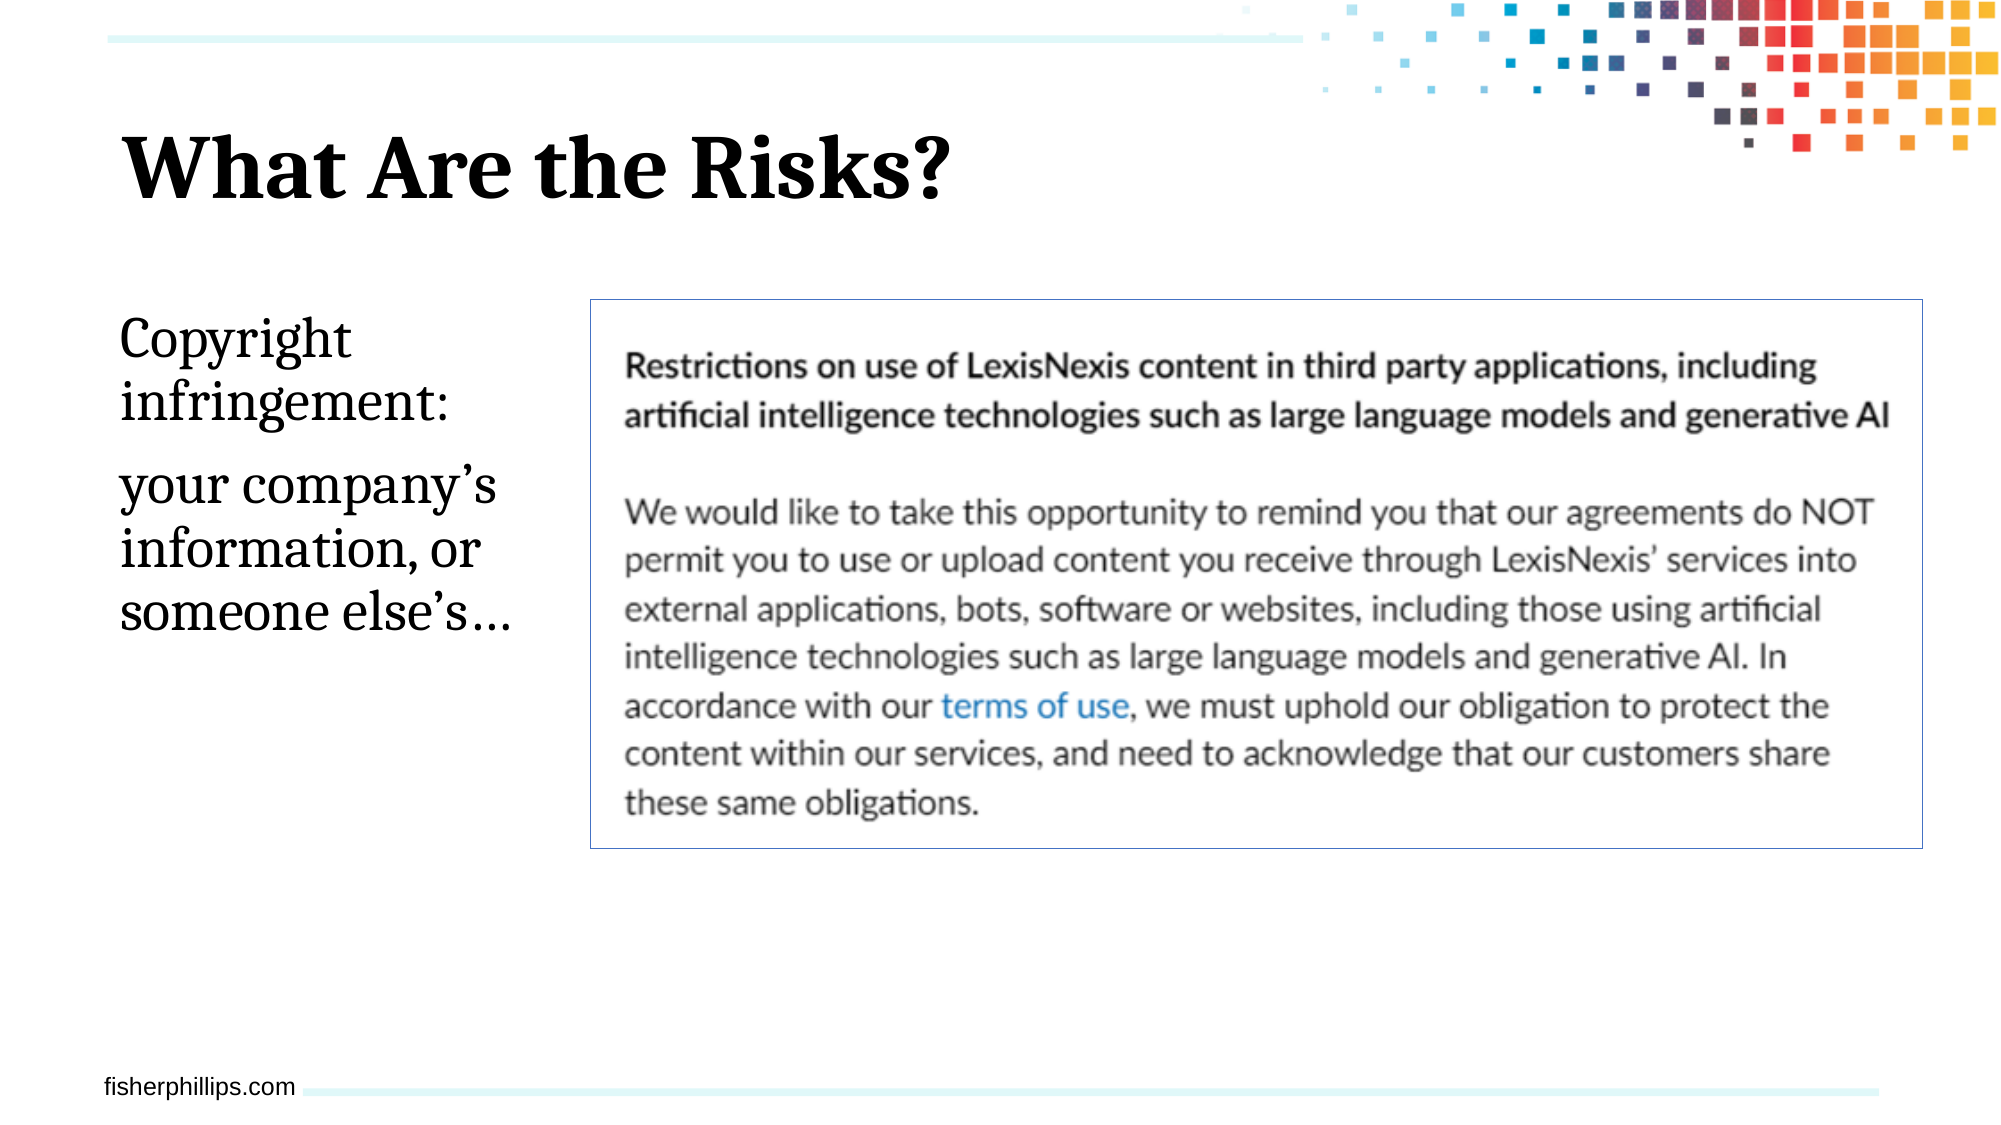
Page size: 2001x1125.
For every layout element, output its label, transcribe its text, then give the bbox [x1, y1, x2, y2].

picture [590, 299, 1923, 849]
title What Are the Risks? [107, 59, 1880, 278]
picture [445, 0, 2000, 158]
list Copyright infringement: your company’s information, or someone else’s… [105, 299, 544, 1014]
